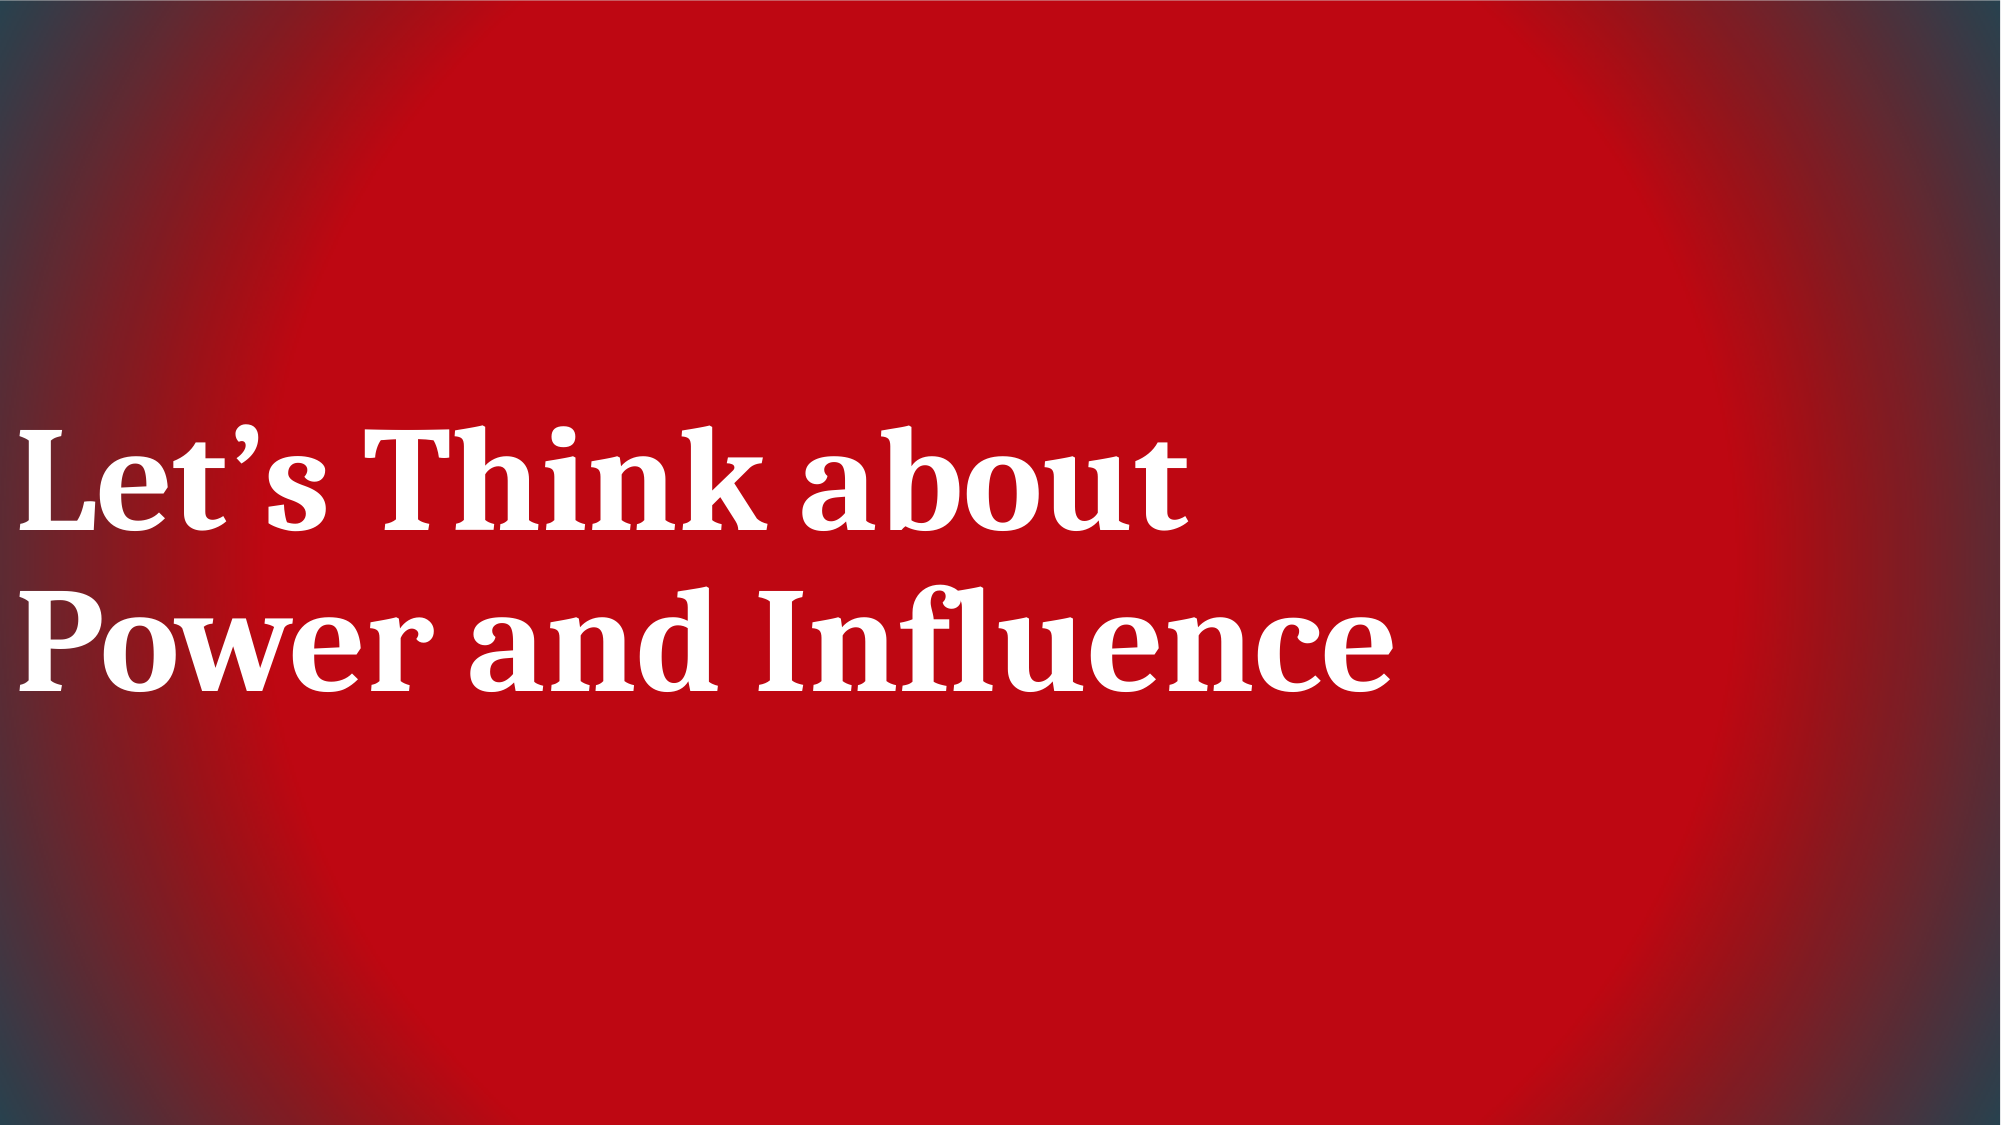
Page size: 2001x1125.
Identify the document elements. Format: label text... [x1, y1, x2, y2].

title Let’s Think about Power and Influence [0, 293, 1500, 831]
picture [0, 0, 2001, 1125]
